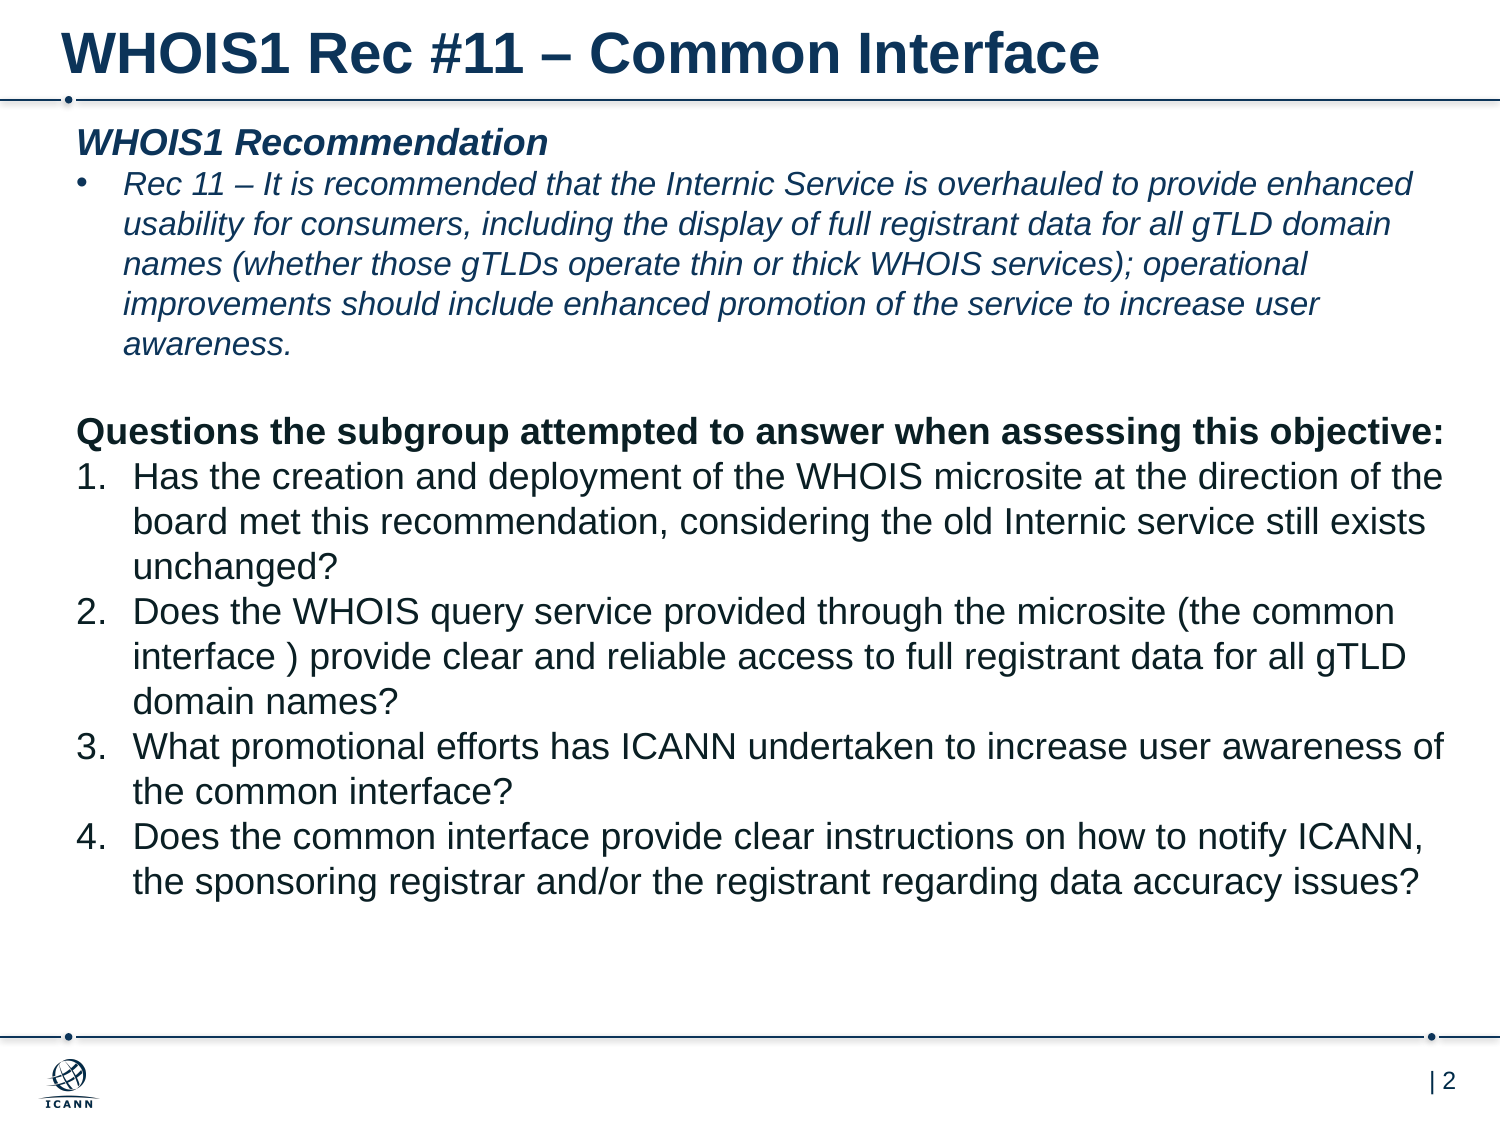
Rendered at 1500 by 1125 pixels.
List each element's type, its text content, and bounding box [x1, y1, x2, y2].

title WHOIS1 Rec #11 – Common Interface [61, 7, 1376, 82]
picture [38, 1059, 100, 1108]
text_box WHOIS1 Recommendation Rec 11 – It is recommended that the Internic Service is overhauled to provide enhanced usability for consumers, including the display of full registrant data for all gTLD domain names (whether those gTLDs operate thin or thick WHOIS services); operational improvements should include enhanced promotion of the service to increase user awareness. Questions the subgroup attempted to answer when assessing this objective: Has the creation and deployment of the WHOIS microsite at the direction of the board met this recommendation, considering the old Internic service still exists unchanged? Does the WHOIS query service provided through the microsite (the common interface ) provide clear and reliable access to full registrant data for all gTLD domain names? What promotional efforts has ICANN undertaken to increase user awareness of the common interface? Does the common interface provide clear instructions on how to notify ICANN, the sponsoring registrar and/or the registrant regarding data accuracy issues? [61, 110, 1475, 910]
